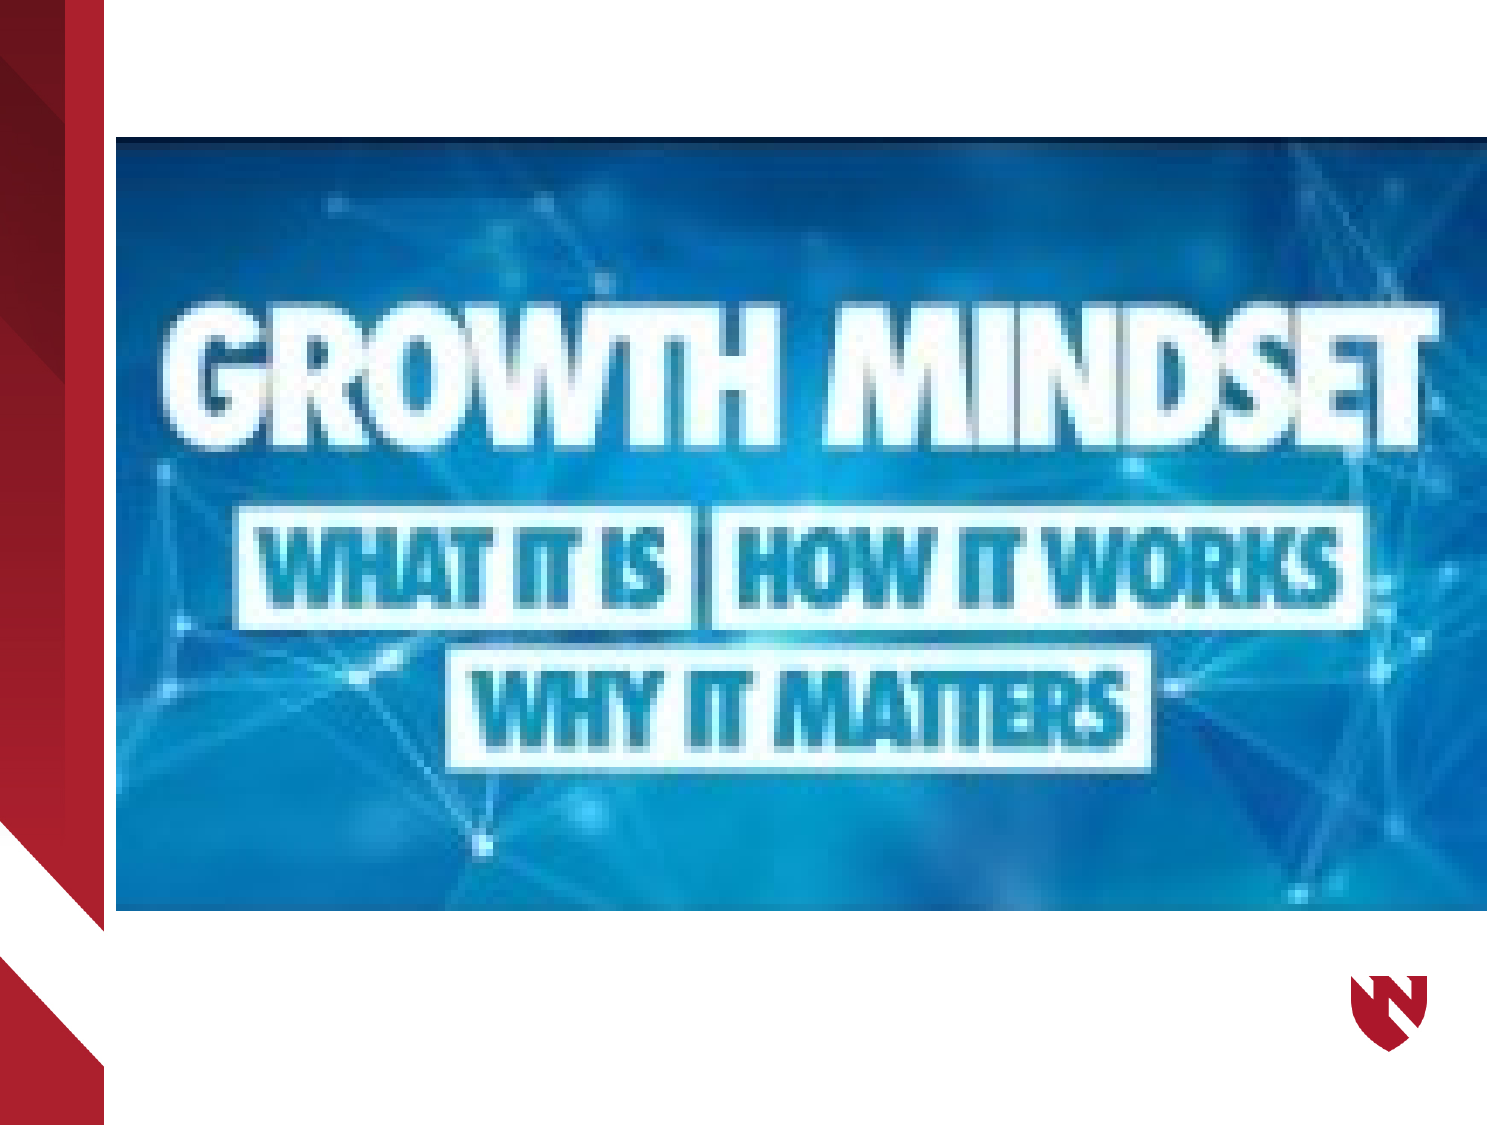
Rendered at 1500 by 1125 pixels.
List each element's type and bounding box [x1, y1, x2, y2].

picture [0, 0, 1500, 1125]
list [115, 135, 1488, 912]
